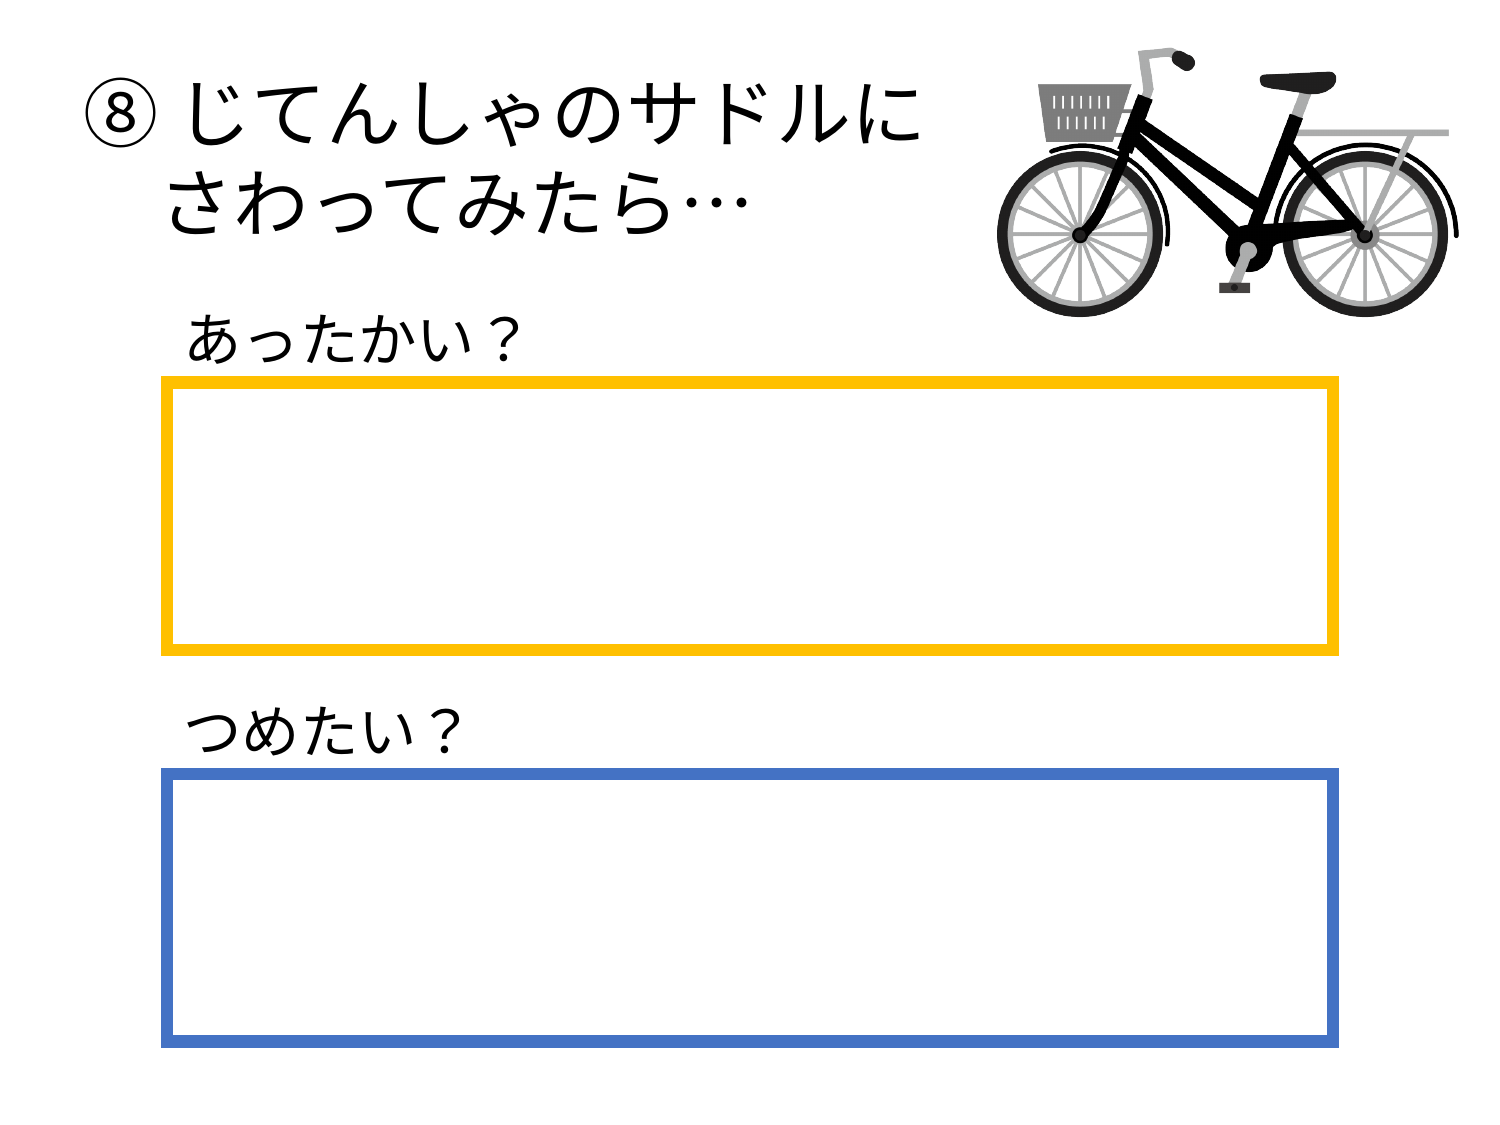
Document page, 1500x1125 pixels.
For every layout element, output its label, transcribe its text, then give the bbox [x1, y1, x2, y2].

text_box つめたい？ [168, 688, 490, 773]
text_box ⑧じてんしゃのサドルに さわってみたら… [68, 59, 915, 254]
text_box あったかい？ [169, 295, 549, 381]
picture [915, 0, 1500, 496]
text_box [166, 773, 1334, 1042]
text_box [166, 382, 1334, 651]
